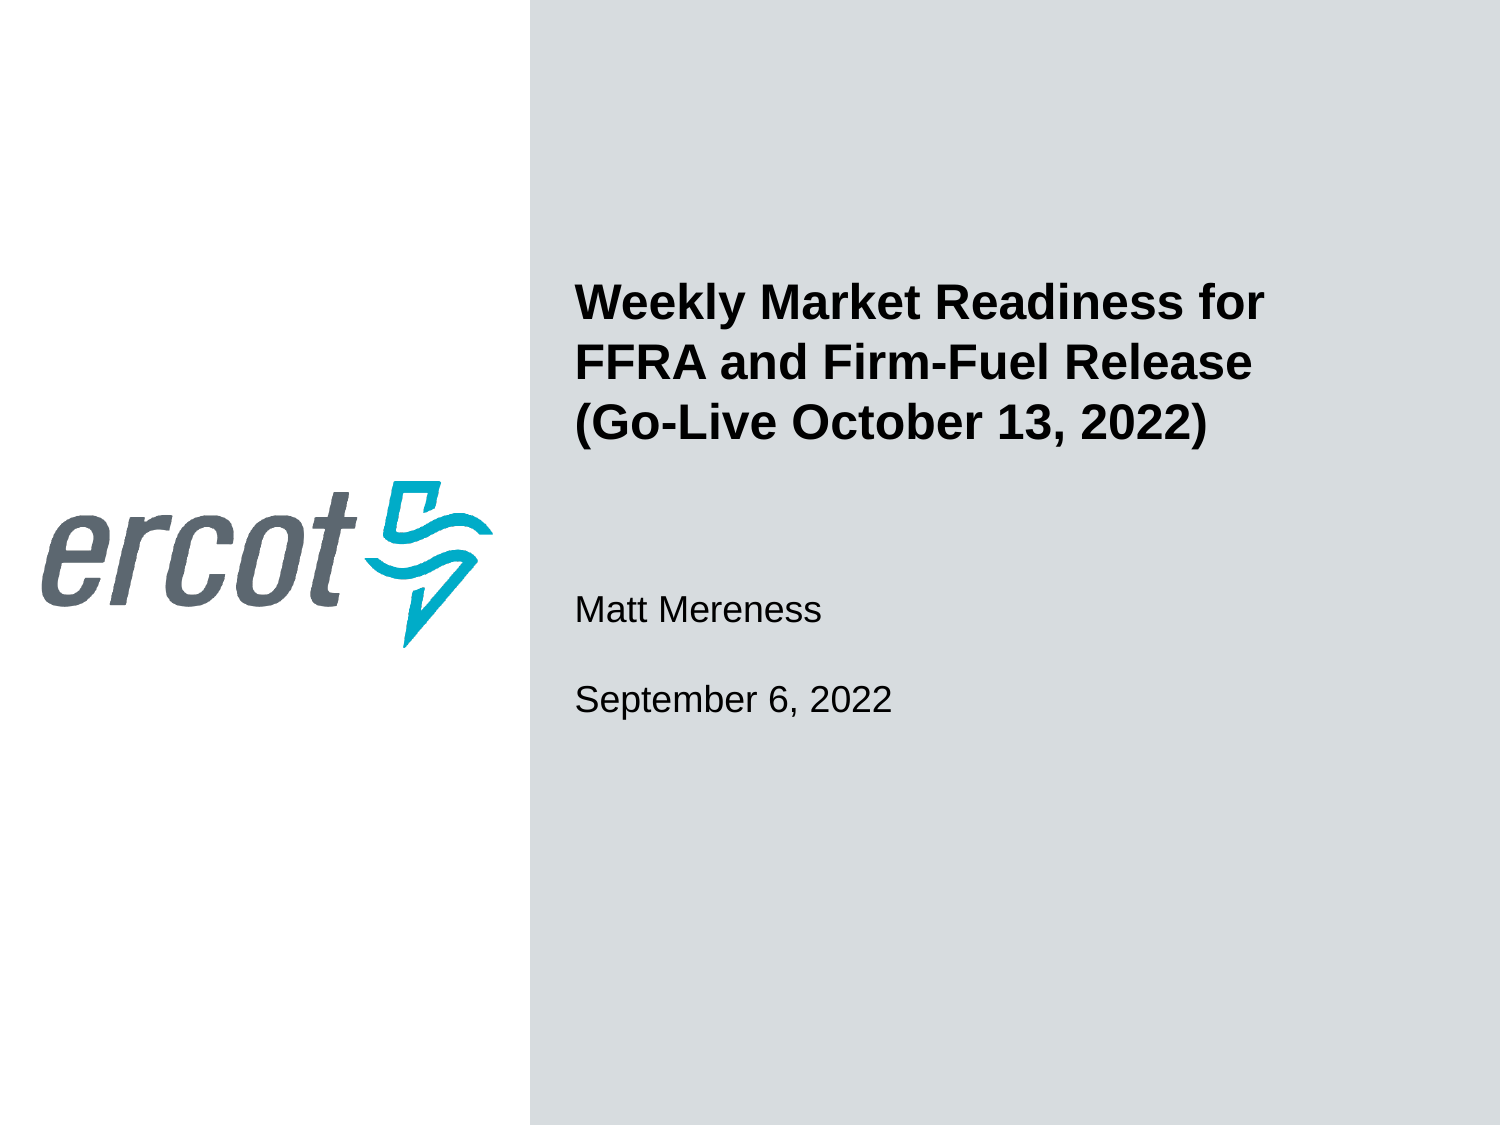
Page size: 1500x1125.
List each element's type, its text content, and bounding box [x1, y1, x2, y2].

text_box Weekly Market Readiness for FFRA and Firm-Fuel Release (Go-Live October 13, 2022) Matt Mereness September 6, 2022 [559, 262, 1486, 818]
picture [32, 471, 501, 654]
